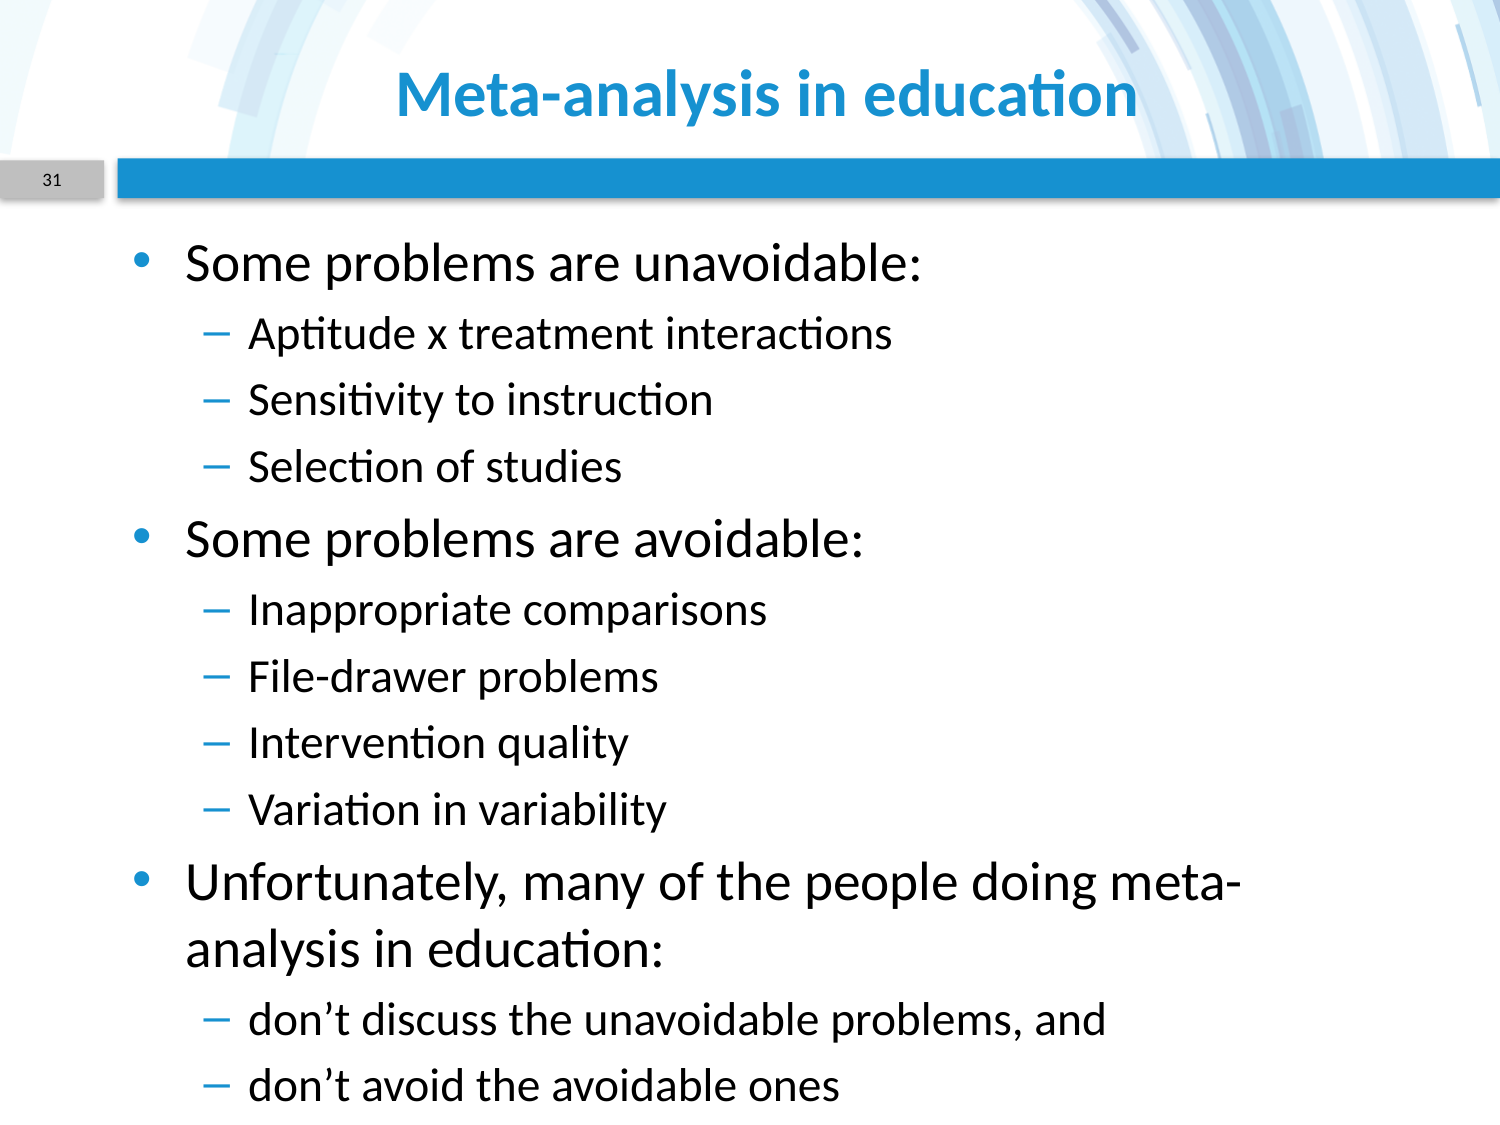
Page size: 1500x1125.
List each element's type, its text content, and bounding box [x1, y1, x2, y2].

slide_number 31 [0, 160, 105, 199]
list Some problems are unavoidable: Aptitude x treatment interactions Sensitivity to instruction Selection of studies Some problems are avoidable: Inappropriate comparisons File-drawer problems Intervention quality Variation in variability Unfortunately, many of the people doing meta-analysis in education: don’t discuss the unavoidable problems, and don’t avoid the avoidable ones [117, 218, 1425, 1125]
picture [0, 0, 1500, 159]
title Meta-analysis in education [117, 38, 1418, 141]
